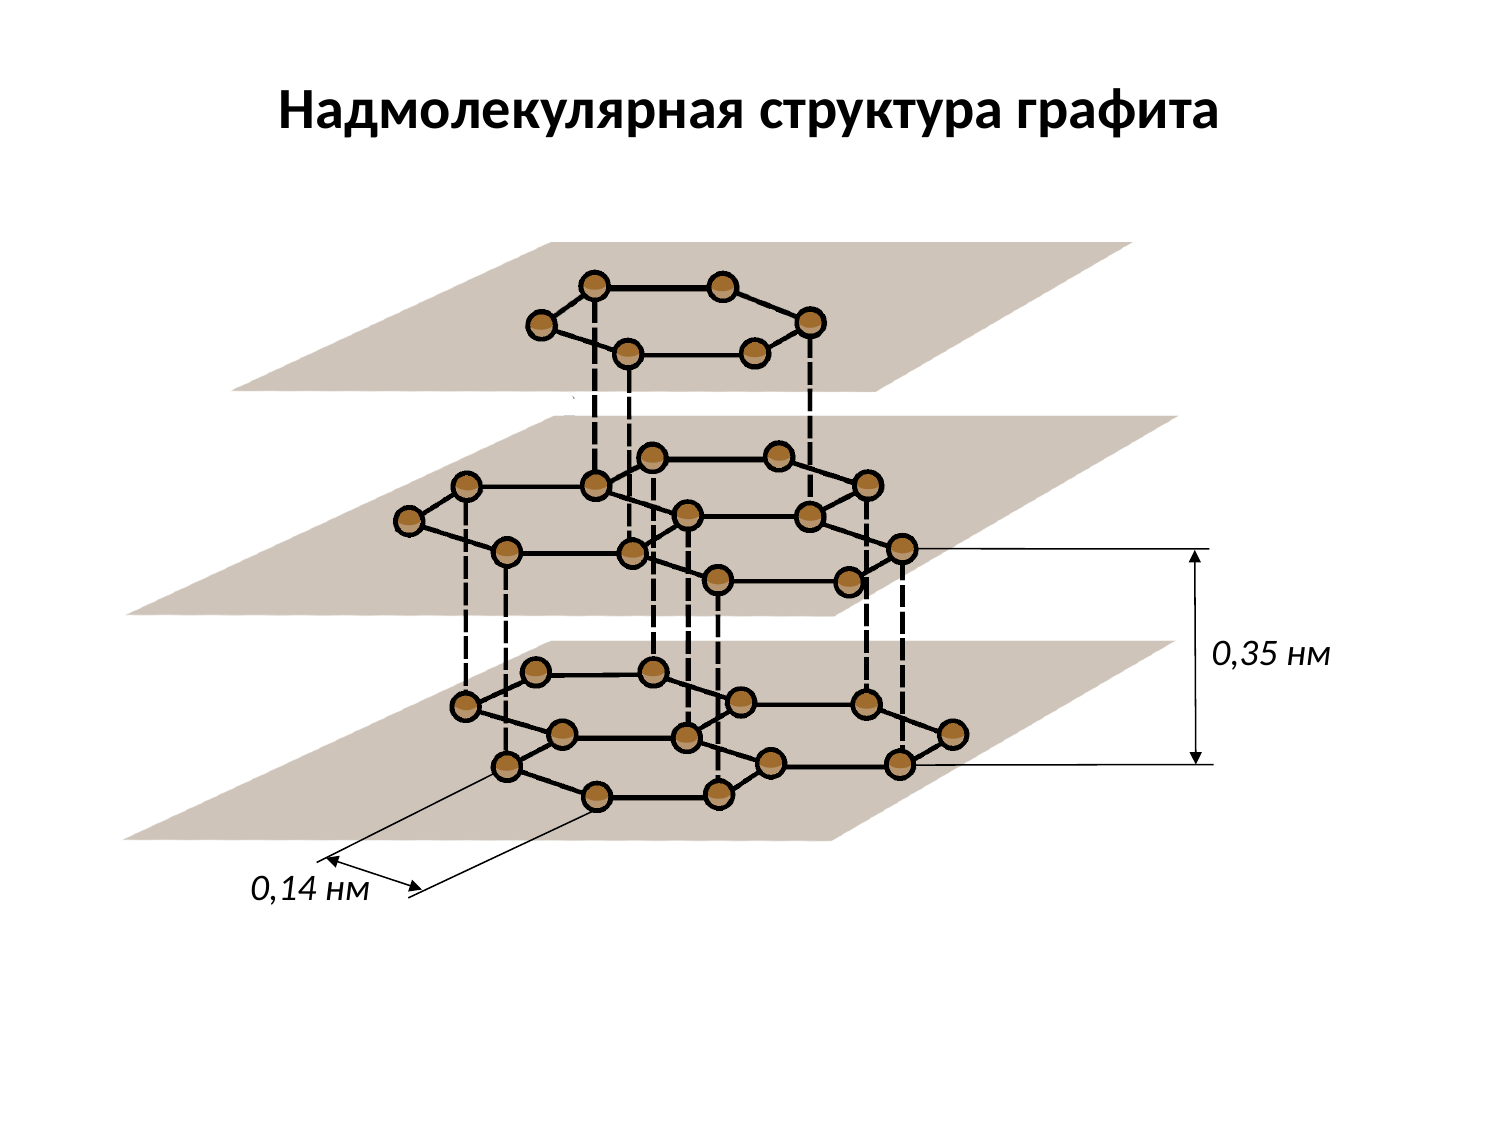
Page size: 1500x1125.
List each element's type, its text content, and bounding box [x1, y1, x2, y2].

text_box Надмолекулярная структура графита [35, 63, 1465, 148]
picture [0, 163, 1419, 921]
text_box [325, 857, 423, 890]
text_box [408, 808, 599, 899]
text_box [316, 773, 495, 863]
